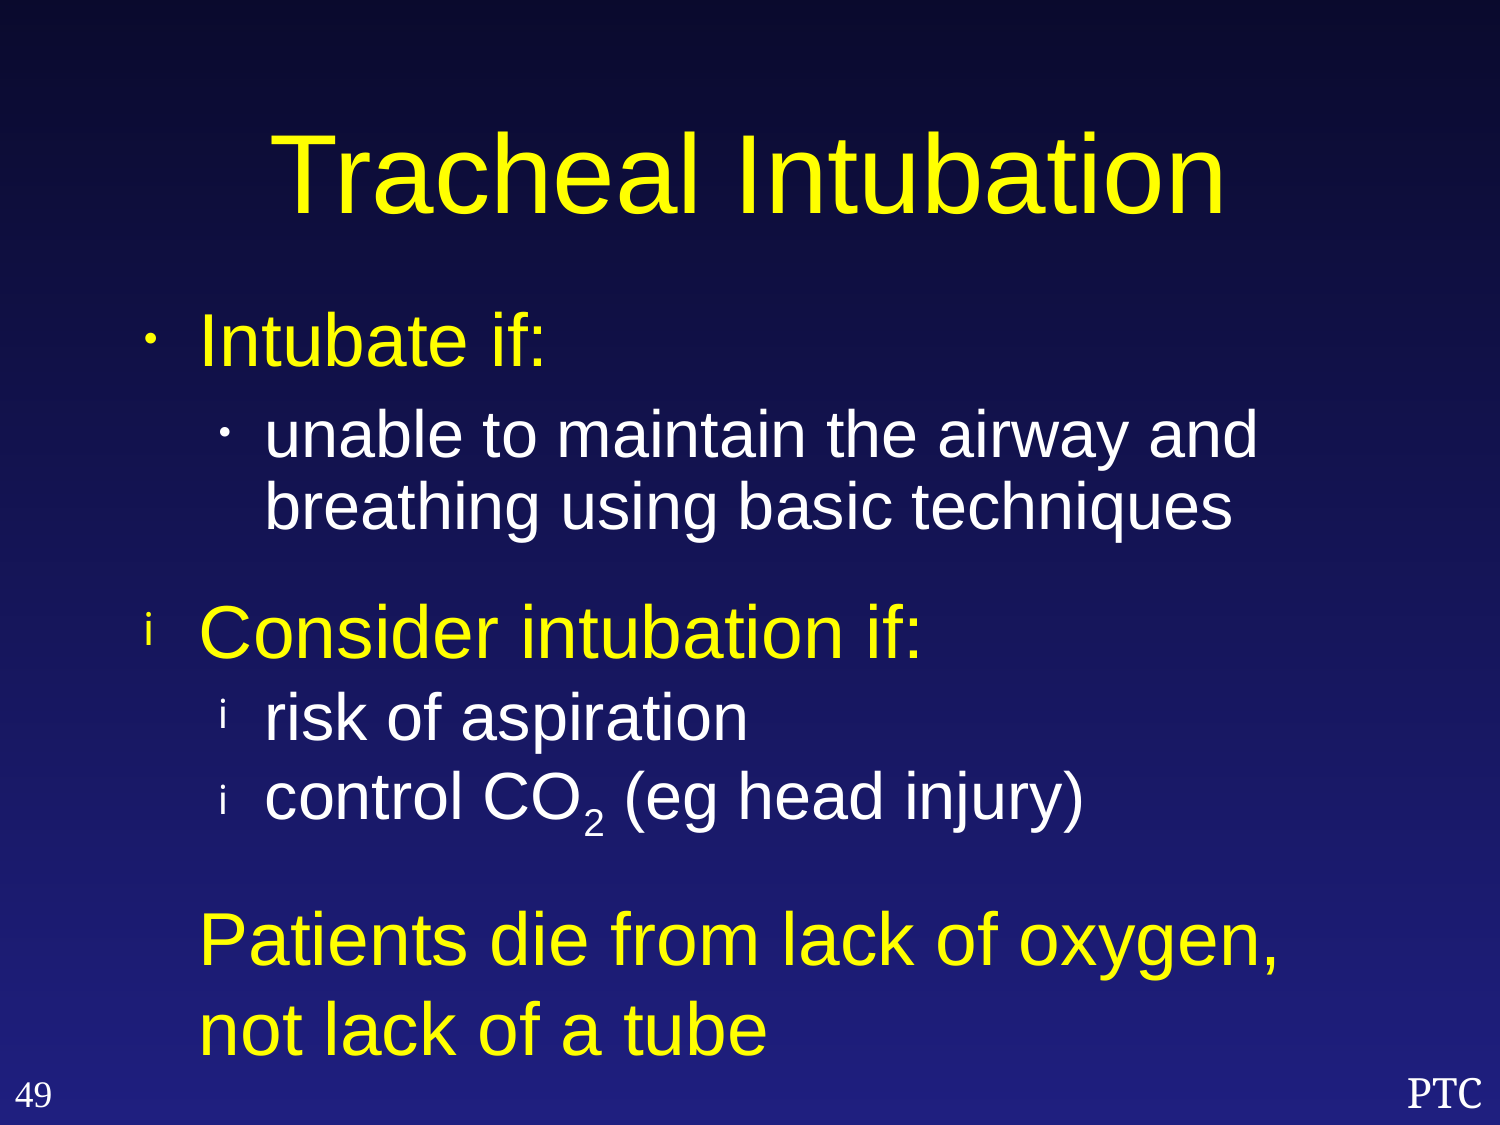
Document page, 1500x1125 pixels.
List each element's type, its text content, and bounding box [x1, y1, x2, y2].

text_box Tracheal Intubation [111, 75, 1387, 263]
text_box Intubate if: unable to maintain the airway and breathing using basic techniques Consider intubation if: risk of aspiration control CO2 (eg head injury) [127, 294, 1403, 745]
text_box 49 [0, 1061, 68, 1123]
text_box Patients die from lack of oxygen, not lack of a tube [183, 882, 1403, 1079]
